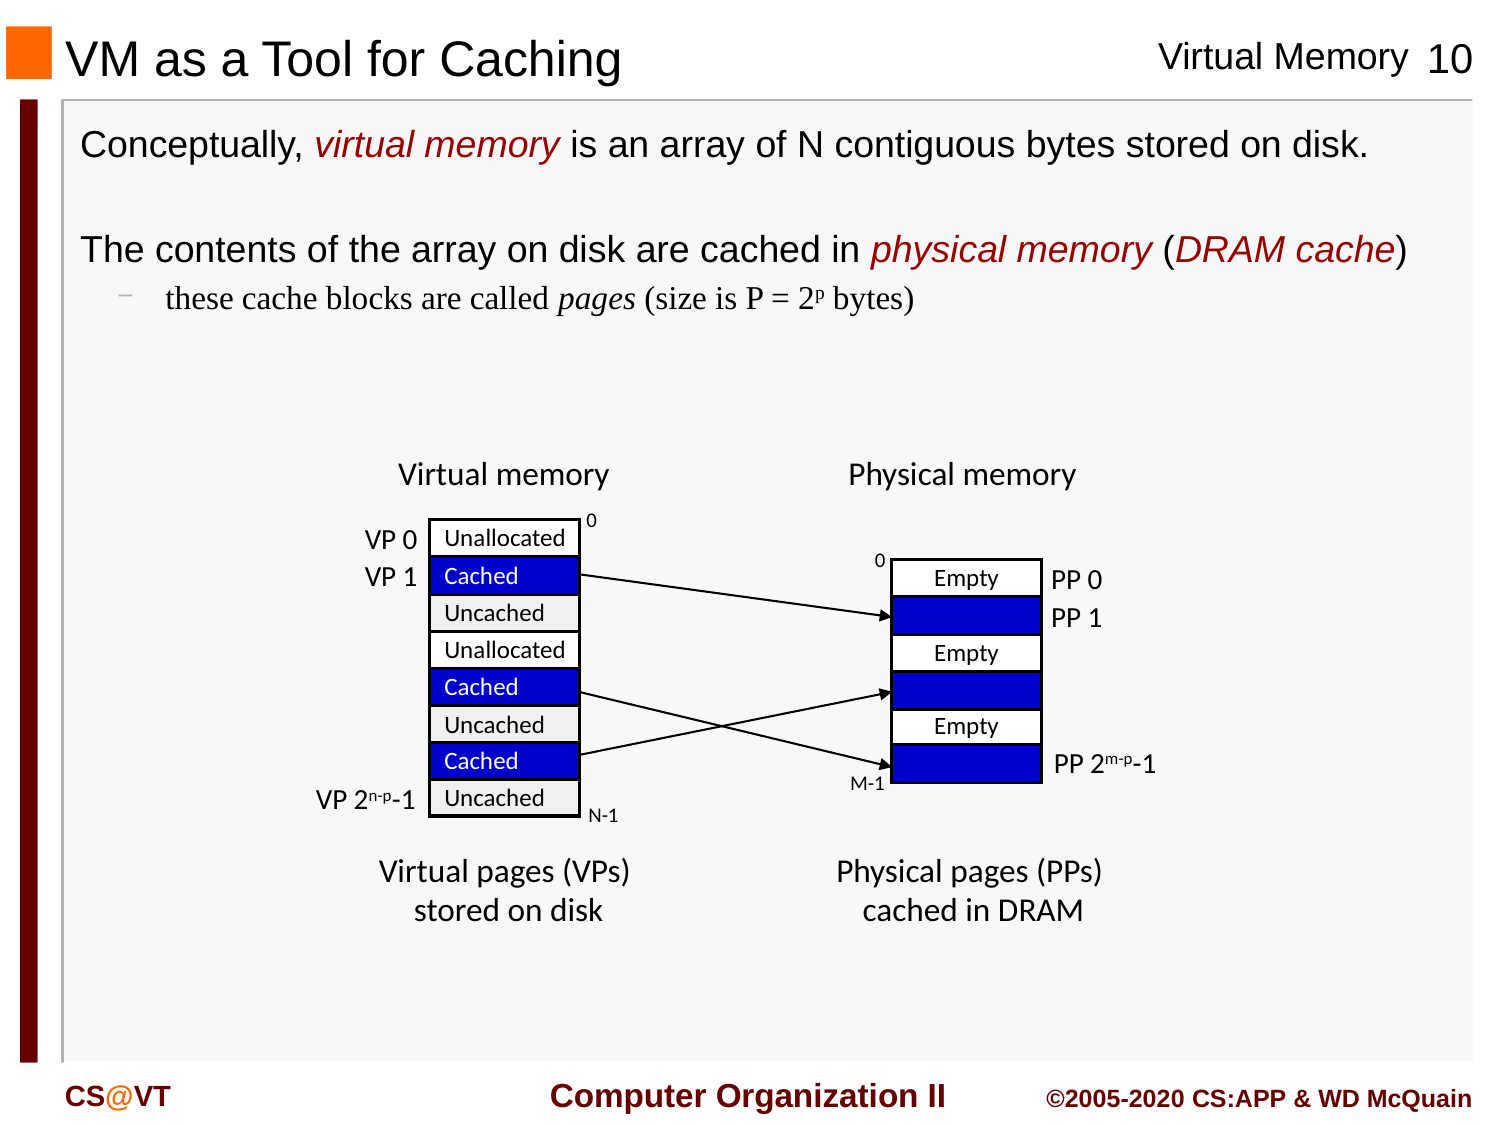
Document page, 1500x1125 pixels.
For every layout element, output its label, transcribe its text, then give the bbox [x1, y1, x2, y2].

title VM as a Tool for Caching [50, 28, 1000, 85]
list Conceptually, virtual memory is an array of N contiguous bytes stored on disk. The contents of the array on disk are cached in physical memory (DRAM cache) these cache blocks are called pages (size is P = 2p bytes) [65, 112, 1450, 766]
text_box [297, 449, 1176, 938]
